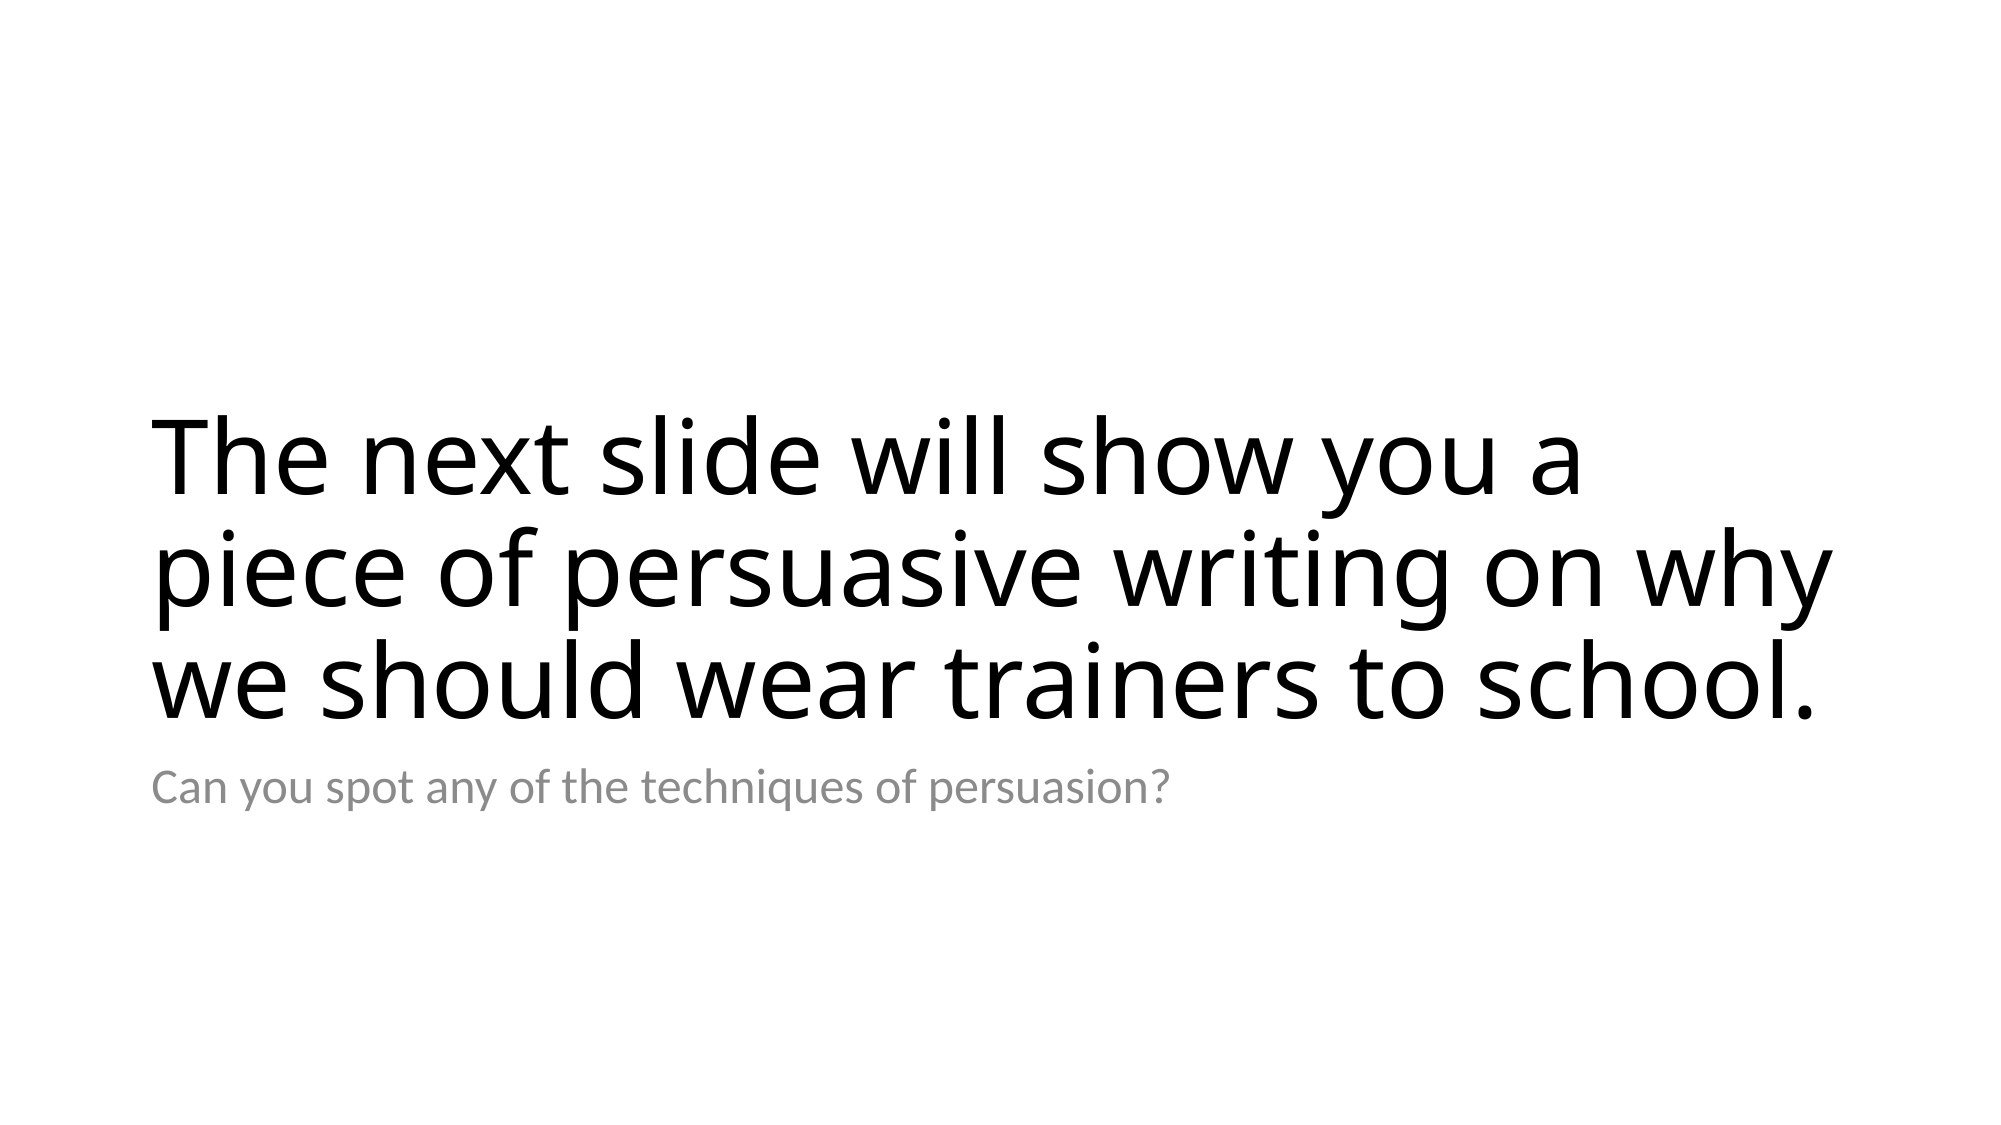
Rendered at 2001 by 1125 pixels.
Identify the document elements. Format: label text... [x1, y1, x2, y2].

title The next slide will show you a piece of persuasive writing on why we should wear trainers to school. [136, 280, 1862, 749]
list Can you spot any of the techniques of persuasion? [136, 752, 1862, 999]
